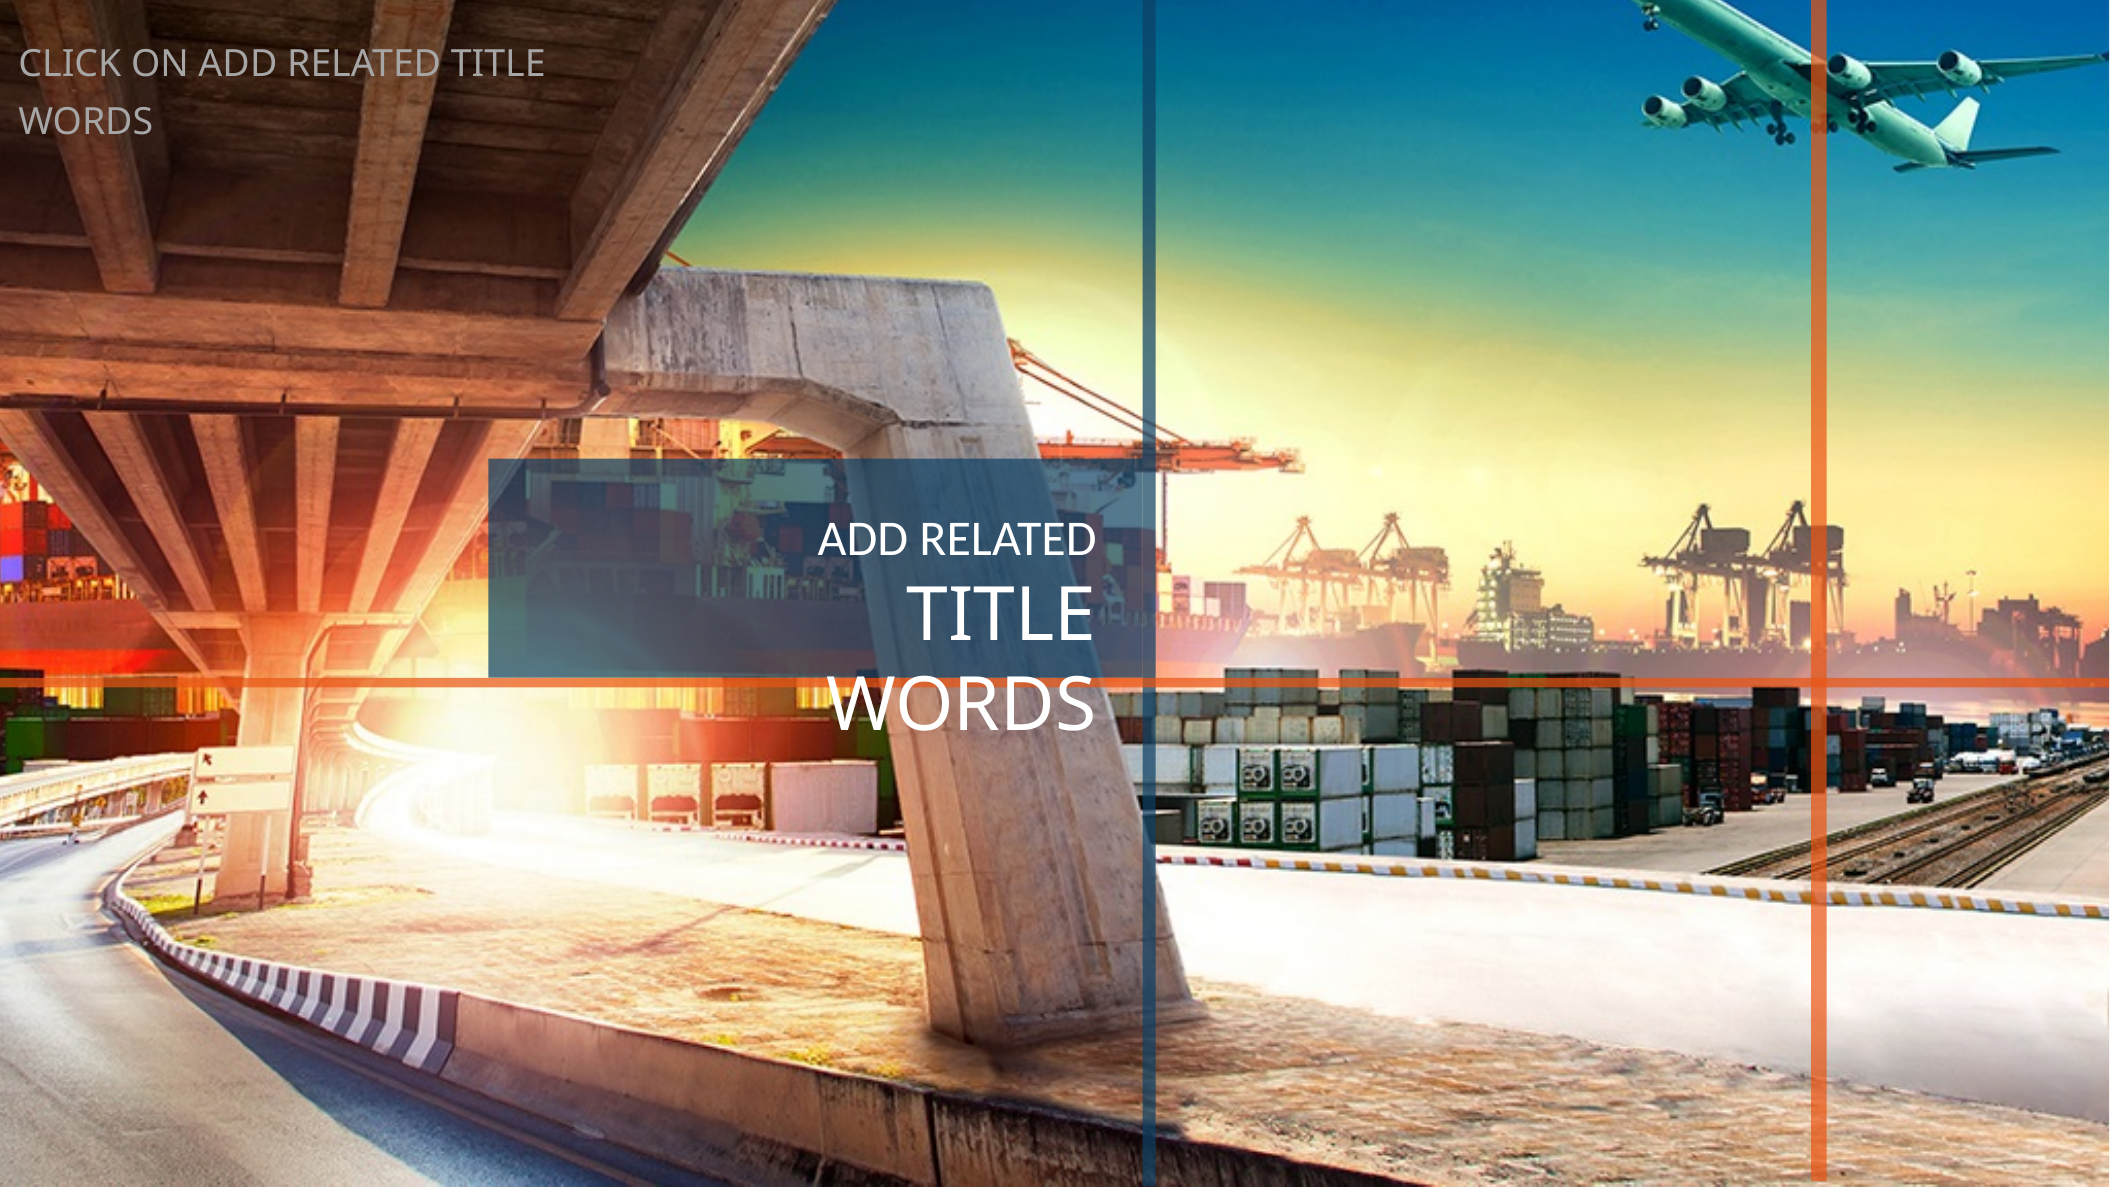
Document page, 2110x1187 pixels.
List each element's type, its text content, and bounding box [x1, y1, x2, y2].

text_box [1142, 0, 1156, 677]
text_box [1156, 688, 2110, 1187]
text_box [1142, 688, 1156, 1187]
text_box [1827, 0, 2110, 677]
text_box [1112, 677, 2110, 688]
text_box [0, 677, 674, 688]
text_box ADD RELATED TITLE WORDS [674, 498, 1112, 753]
text_box [1811, 688, 1827, 1182]
text_box [0, 688, 1142, 1187]
text_box [488, 458, 1143, 678]
text_box [0, 0, 1142, 677]
text_box [1811, 0, 1827, 677]
text_box CLICK ON ADD RELATED TITLE WORDS [3, 18, 595, 150]
text_box [1156, 0, 1811, 677]
